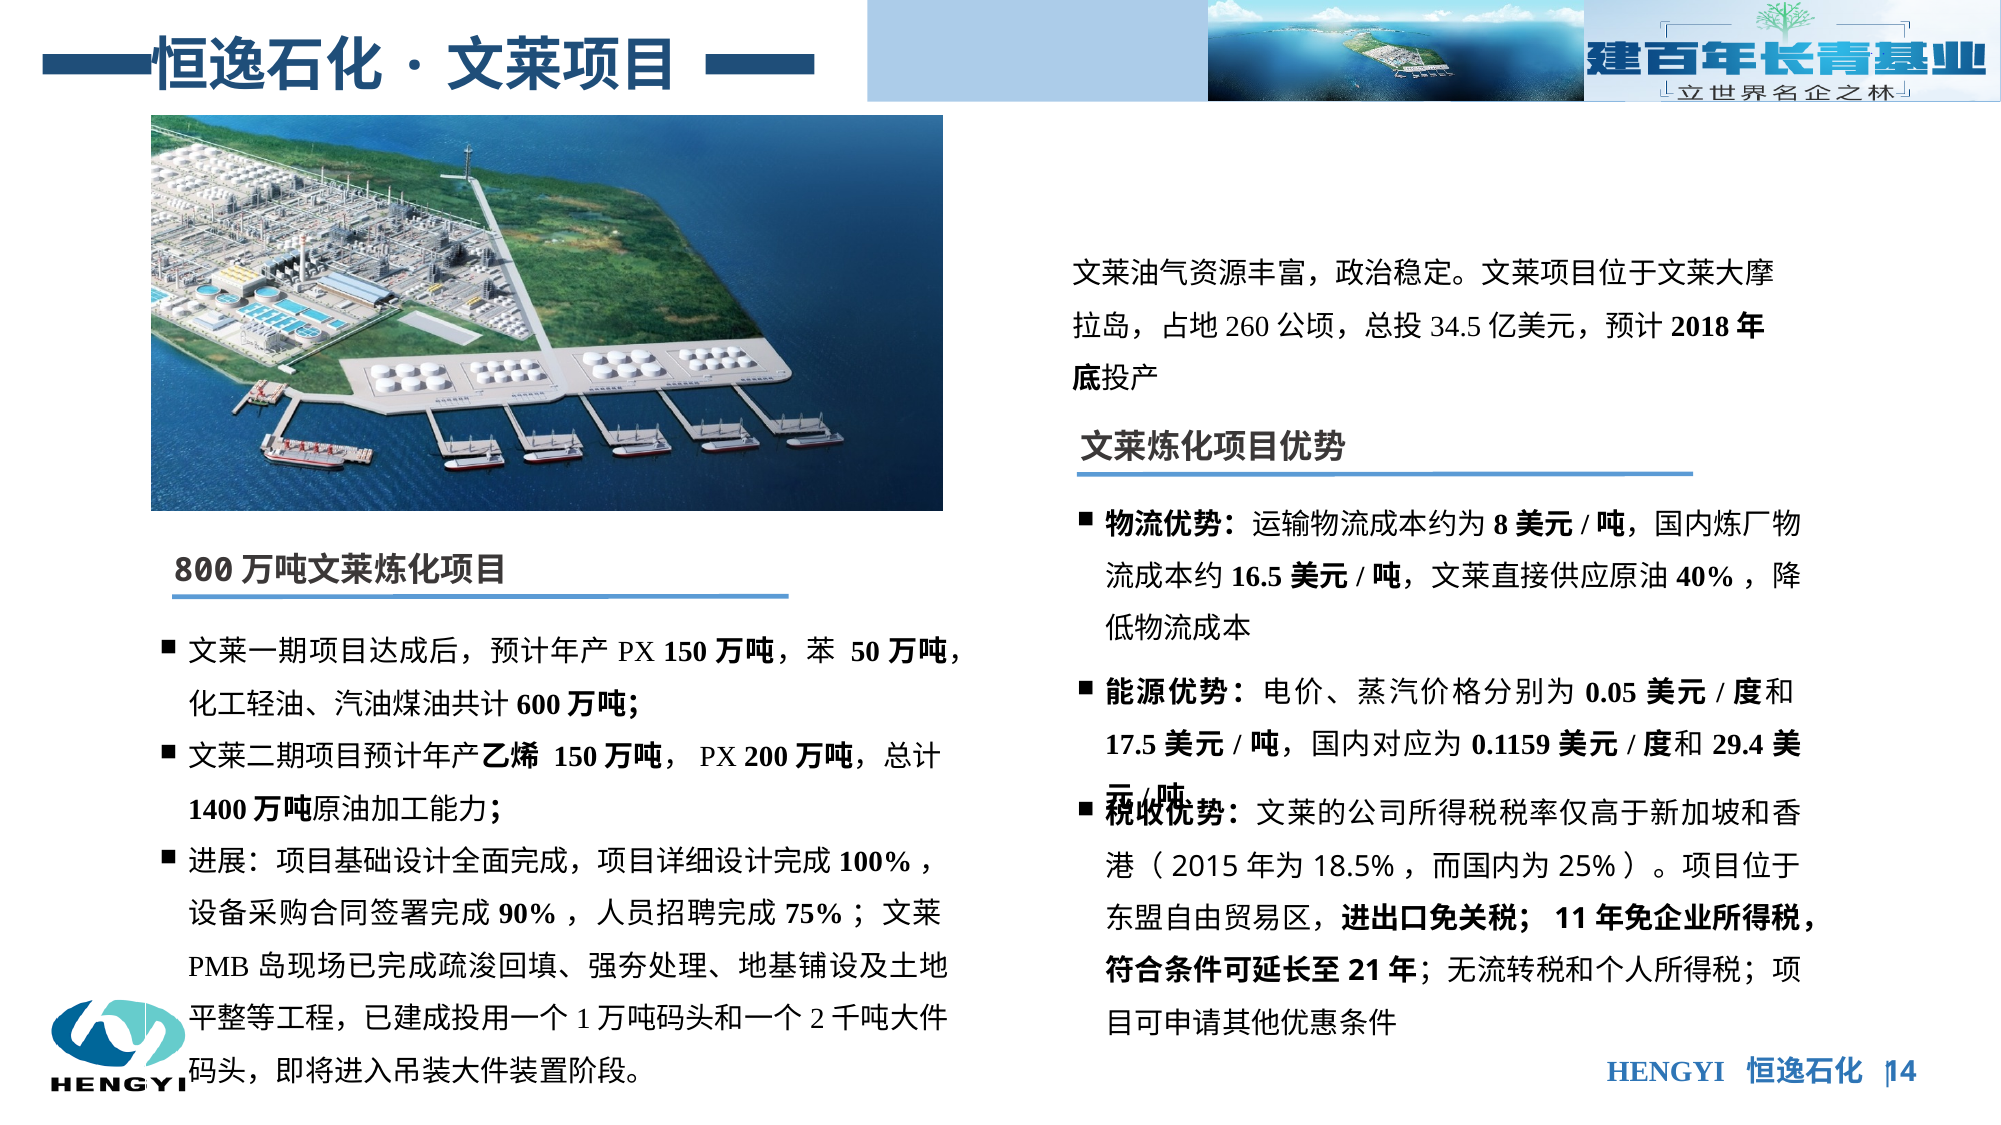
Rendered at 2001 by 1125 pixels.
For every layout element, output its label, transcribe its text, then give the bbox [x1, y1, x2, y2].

text_box 税收优势：文莱的公司所得税税率仅高于新加坡和香港（2015年为18.5%，而国内为25%）。项目位于东盟自由贸易区，进出口免关税；11年免企业所得税，符合条件可延长至21年；无流转税和个人所得税；项目可申请其他优惠条件 [1062, 769, 1817, 1099]
text_box 文莱炼化项目优势 [1060, 411, 1611, 477]
text_box 物流优势：运输物流成本约为8美元/吨，国内炼厂物流成本约16.5美元/吨，文莱直接供应原油40%，降低物流成本 [1062, 480, 1817, 653]
text_box 文莱油气资源丰富，政治稳定。文莱项目位于文莱大摩拉岛，占地260公顷，总投34.5亿美元，预计2018年底投产 [1057, 229, 1805, 402]
text_box 文莱一期项目达成后，预计年产PX 150万吨，苯 50万吨，化工轻油、汽油煤油共计600万吨； 文莱二期项目预计年产乙烯 150万吨，PX 200万吨，总计1400万吨原油加工能力； 进展：项目基础设计全面完成，项目详细设计完成100%，设备采购合同签署完成90%，人员招聘完成75%；文莱PMB岛现场已完成疏浚回填、强夯处理、地基铺设及土地平整等工程，已建成投用一个1万吨码头和一个2千吨大件码头，即将进入吊装大件装置阶段。 [145, 607, 964, 1095]
text_box 能源优势：电价、蒸汽价格分别为0.05美元/度和17.5美元/吨，国内对应为0.1159美元/度和29.4美元/吨 [1062, 653, 1817, 769]
slide_number 14 [1482, 1042, 1932, 1103]
text_box 800万吨文莱炼化项目 [152, 534, 704, 600]
picture [150, 115, 943, 512]
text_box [39, 18, 1204, 107]
picture [33, 989, 205, 1099]
picture [1207, 0, 2000, 101]
